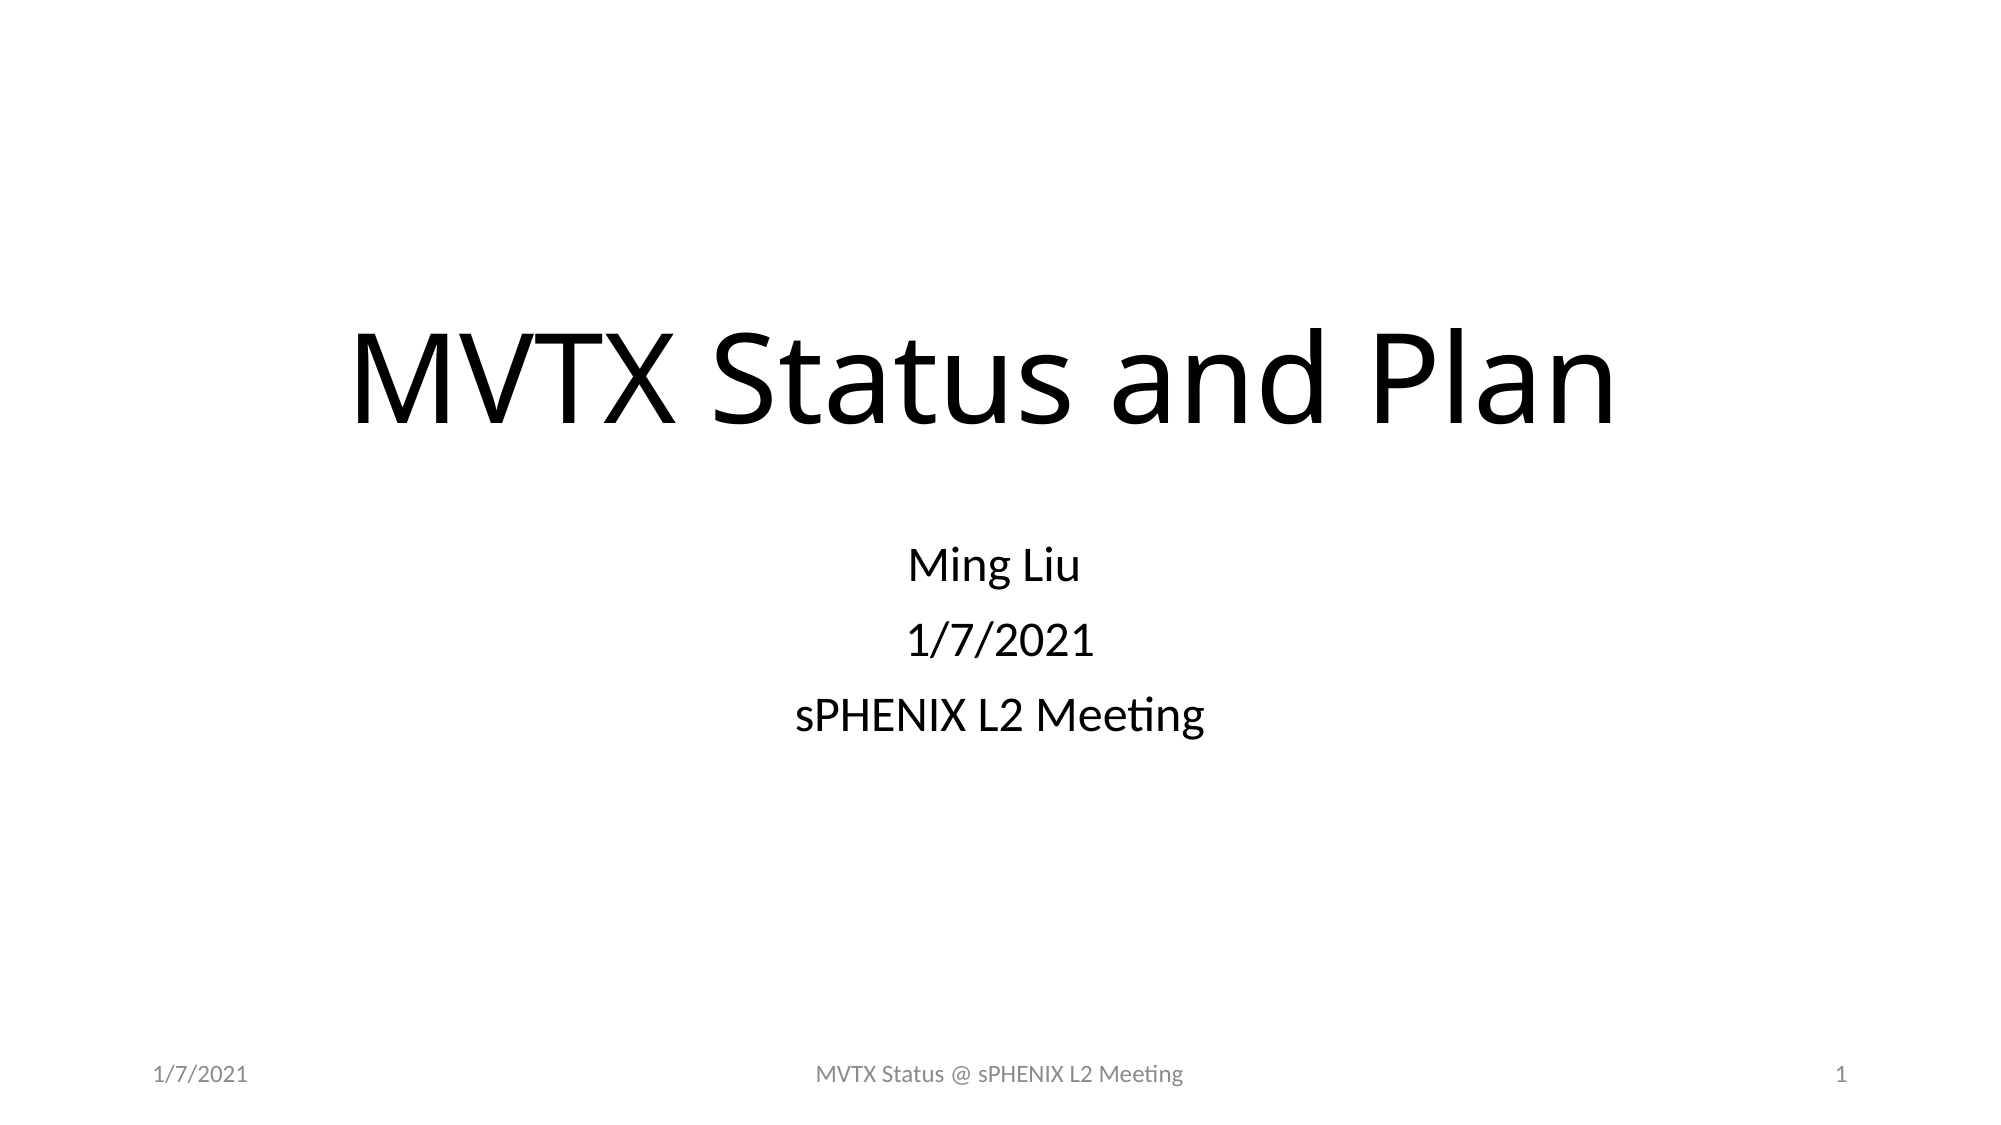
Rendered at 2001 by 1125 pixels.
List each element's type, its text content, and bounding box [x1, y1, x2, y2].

title MVTX Status and Plan [249, 66, 1750, 459]
subtitle Ming Liu 1/7/2021 sPHENIX L2 Meeting [249, 530, 1750, 864]
footer MVTX Status @ sPHENIX L2 Meeting [662, 1042, 1338, 1103]
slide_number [137, 1042, 588, 1103]
slide_number 1 [1412, 1042, 1863, 1103]
